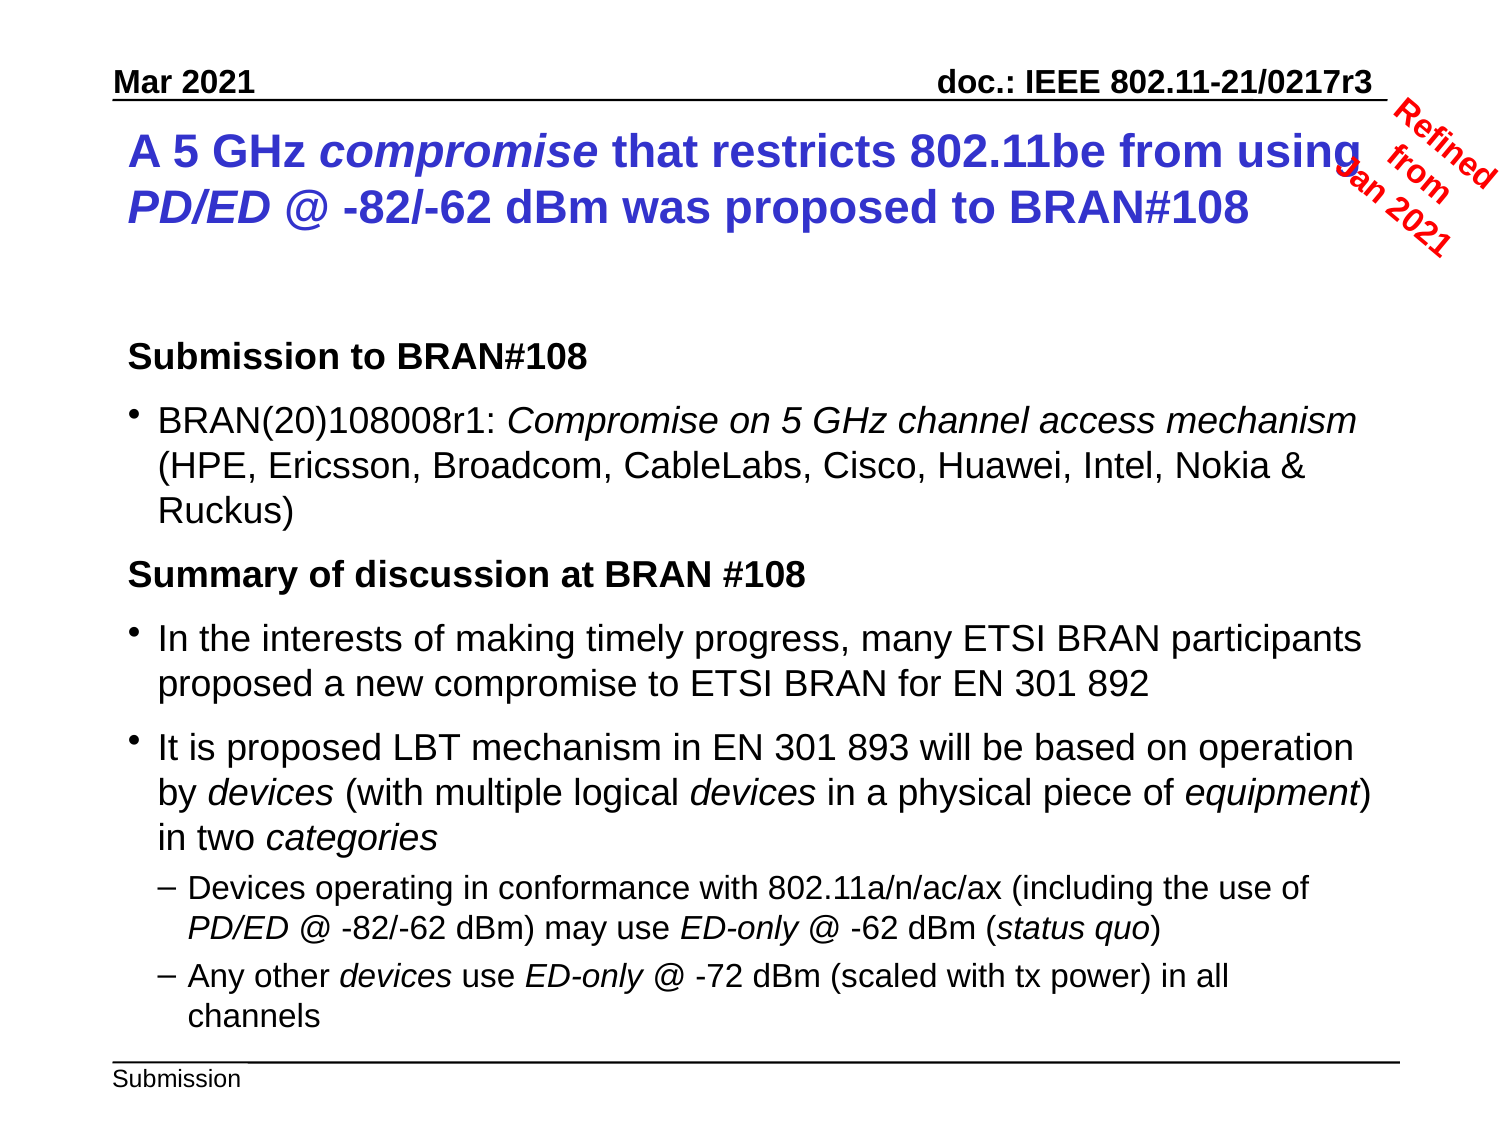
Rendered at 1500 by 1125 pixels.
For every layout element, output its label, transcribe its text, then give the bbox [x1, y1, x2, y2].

list Submission to BRAN#108 BRAN(20)108008r1: Compromise on 5 GHz channel access mechanism (HPE, Ericsson, Broadcom, CableLabs, Cisco, Huawei, Intel, Nokia & Ruckus) Summary of discussion at BRAN #108 In the interests of making timely progress, many ETSI BRAN participants proposed a new compromise to ETSI BRAN for EN 301 892 It is proposed LBT mechanism in EN 301 893 will be based on operation by devices (with multiple logical devices in a physical piece of equipment) in two categories Devices operating in conformance with 802.11a/n/ac/ax (including the use of PD/ED @ -82/-62 dBm) may use ED-only @ -62 dBm (status quo) Any other devices use ED-only @ -72 dBm (scaled with tx power) in all channels [112, 324, 1388, 1000]
text_box Refined from Jan 2021 [1314, 49, 1500, 271]
title A 5 GHz compromise that restricts 802.11be from using PD/ED @ -82/-62 dBm was proposed to BRAN#108 [112, 112, 1388, 288]
